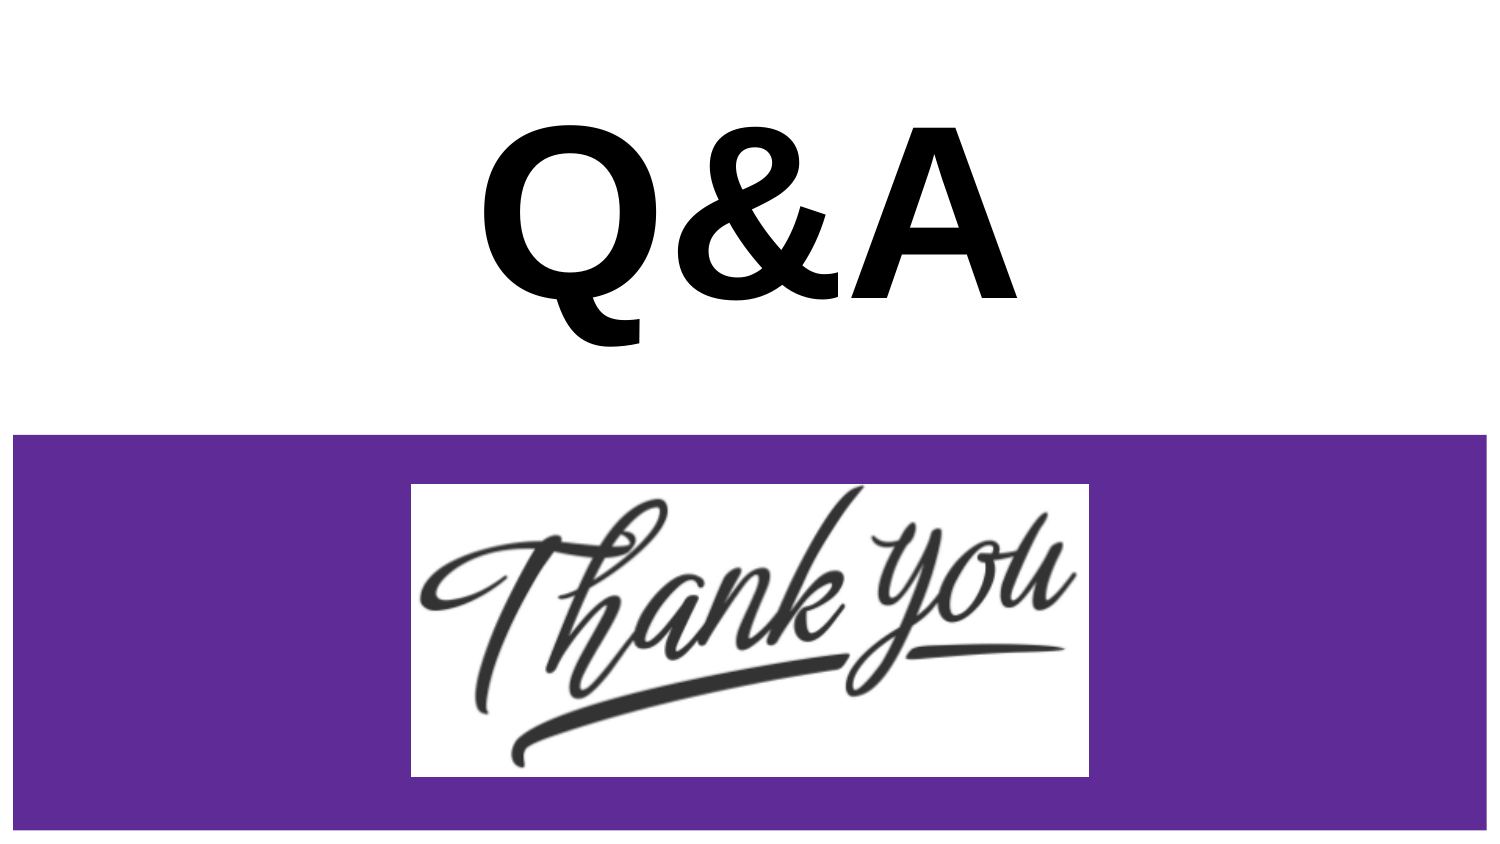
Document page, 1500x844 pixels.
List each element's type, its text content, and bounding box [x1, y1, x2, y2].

title Q&A [51, 34, 1449, 364]
picture [411, 484, 1089, 777]
